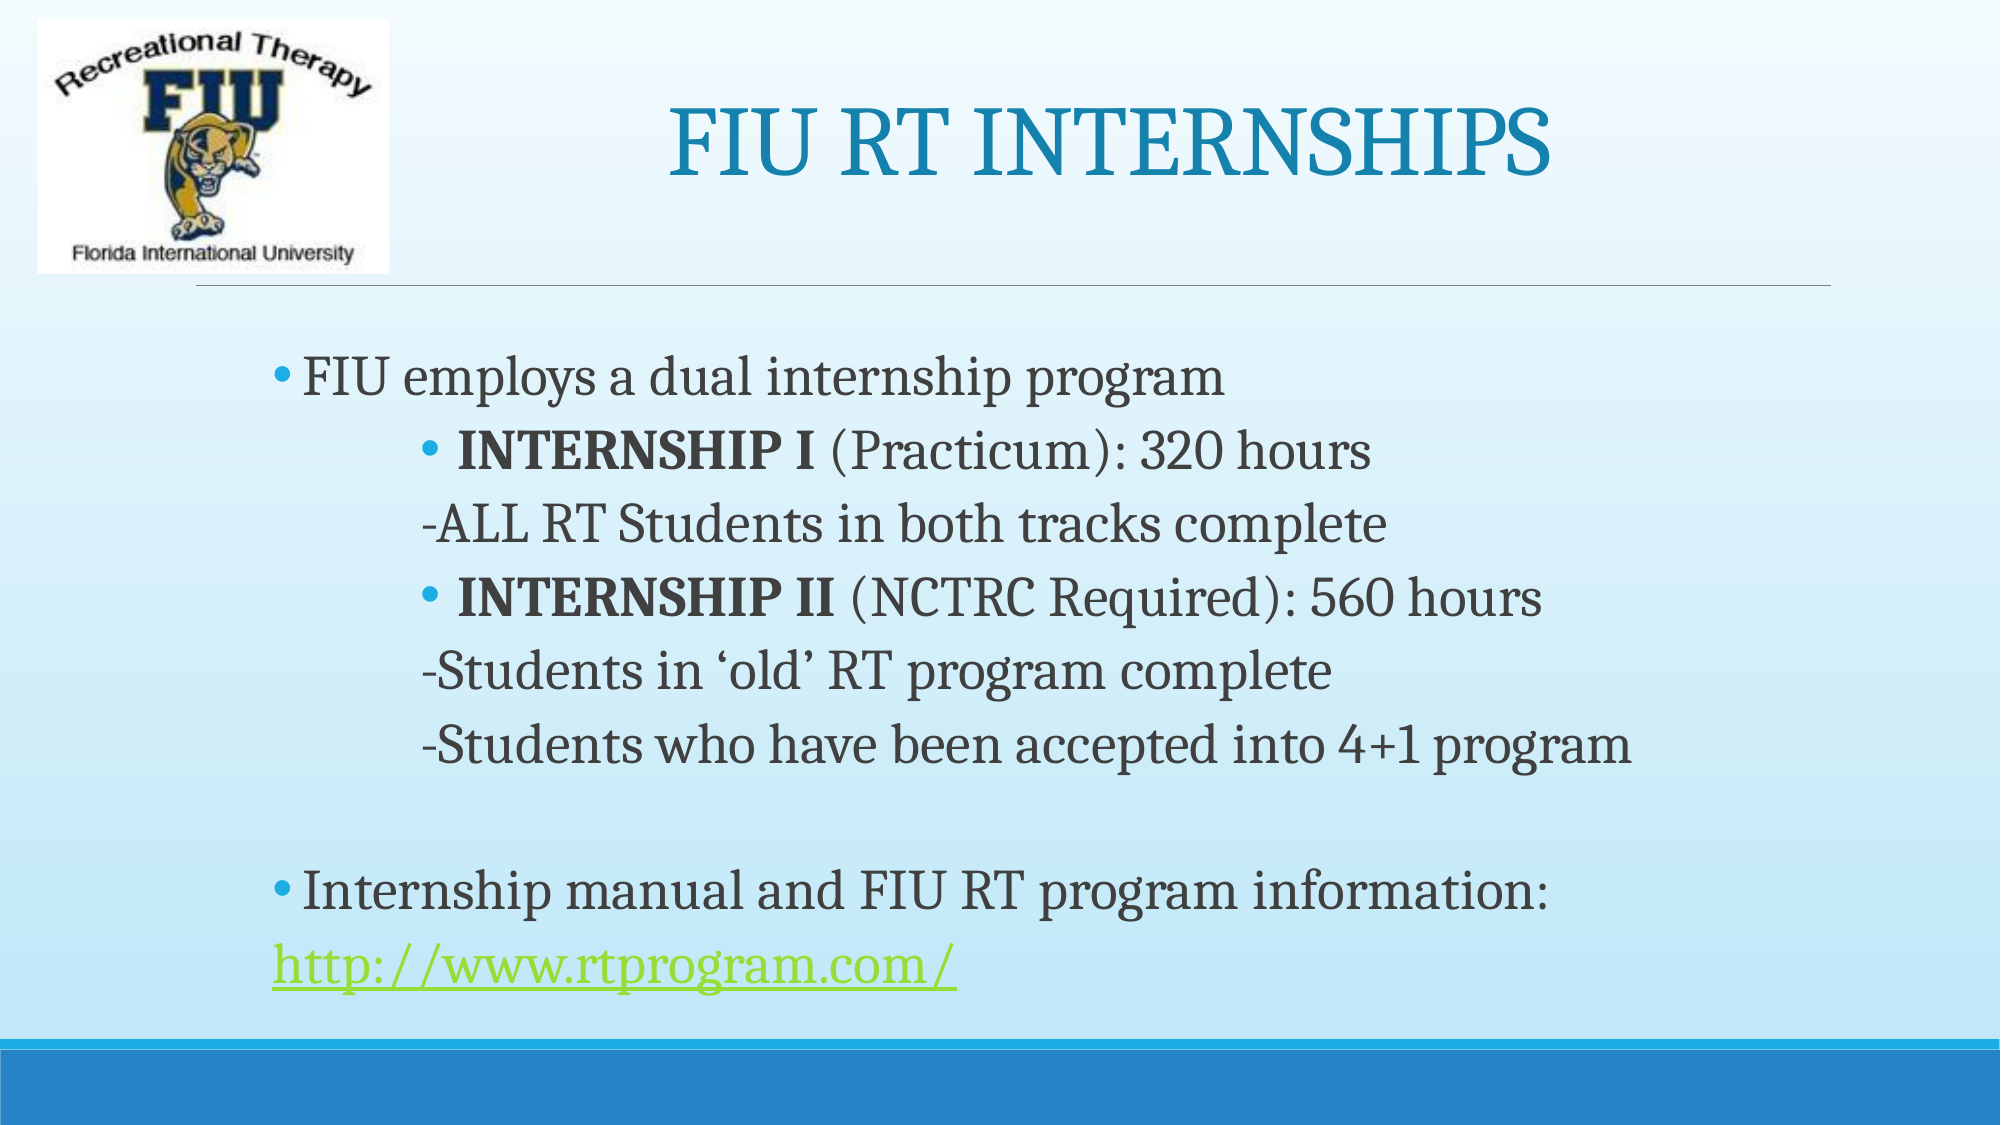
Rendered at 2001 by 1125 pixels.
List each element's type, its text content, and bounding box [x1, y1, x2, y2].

picture [36, 18, 390, 274]
list FIU employs a dual internship program INTERNSHIP I (Practicum): 320 hours -ALL RT Students in both tracks complete INTERNSHIP II (NCTRC Required): 560 hours -Students in ‘old’ RT program complete -Students who have been accepted into 4+1 program Internship manual and FIU RT program information: http://www.rtprogram.com/ [180, 258, 1830, 1014]
title FIU RT INTERNSHIPS [397, 53, 1830, 204]
